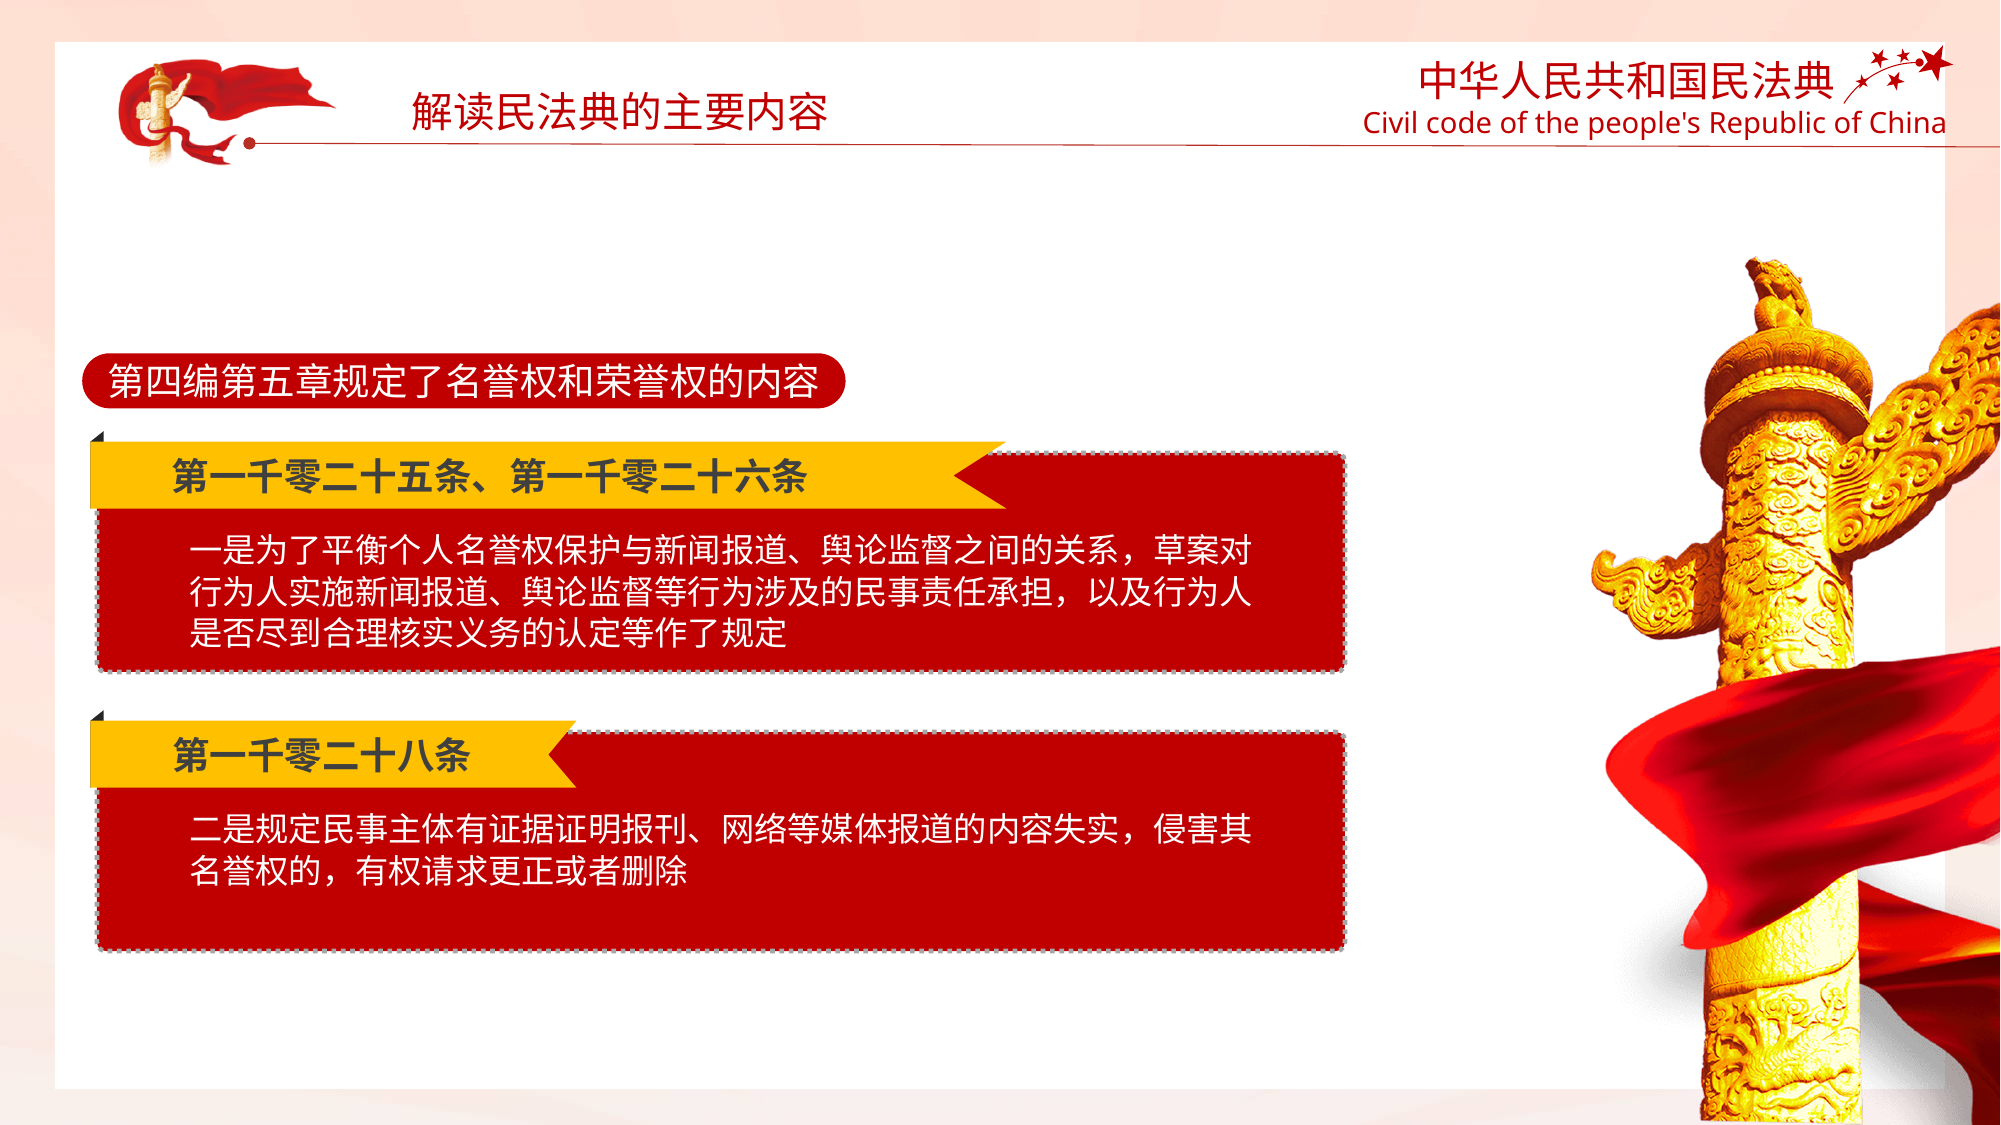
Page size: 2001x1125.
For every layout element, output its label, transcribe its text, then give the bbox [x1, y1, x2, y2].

text_box [95, 730, 1346, 953]
picture [0, 0, 2001, 1125]
text_box 第一千零二十八条 [160, 726, 876, 783]
text_box [90, 441, 1007, 509]
text_box 第一千零二十五条、第一千零二十六条 [160, 447, 1077, 504]
text_box 解读民法典的主要内容 [168, 77, 1073, 143]
text_box [95, 451, 1346, 673]
text_box 一是为了平衡个人名誉权保护与新闻报道、舆论监督之间的关系，草案对行为人实施新闻报道、舆论监督等行为涉及的民事责任承担，以及行为人是否尽到合理核实义务的认定等作了规定 [174, 519, 1292, 660]
text_box 二是规定民事主体有证据证明报刊、网络等媒体报道的内容失实，侵害其名誉权的，有权请求更正或者删除 [174, 799, 1292, 898]
text_box [91, 431, 104, 441]
text_box 第四编第五章规定了名誉权和荣誉权的内容 [81, 352, 847, 410]
text_box [90, 720, 577, 788]
text_box [91, 710, 104, 720]
